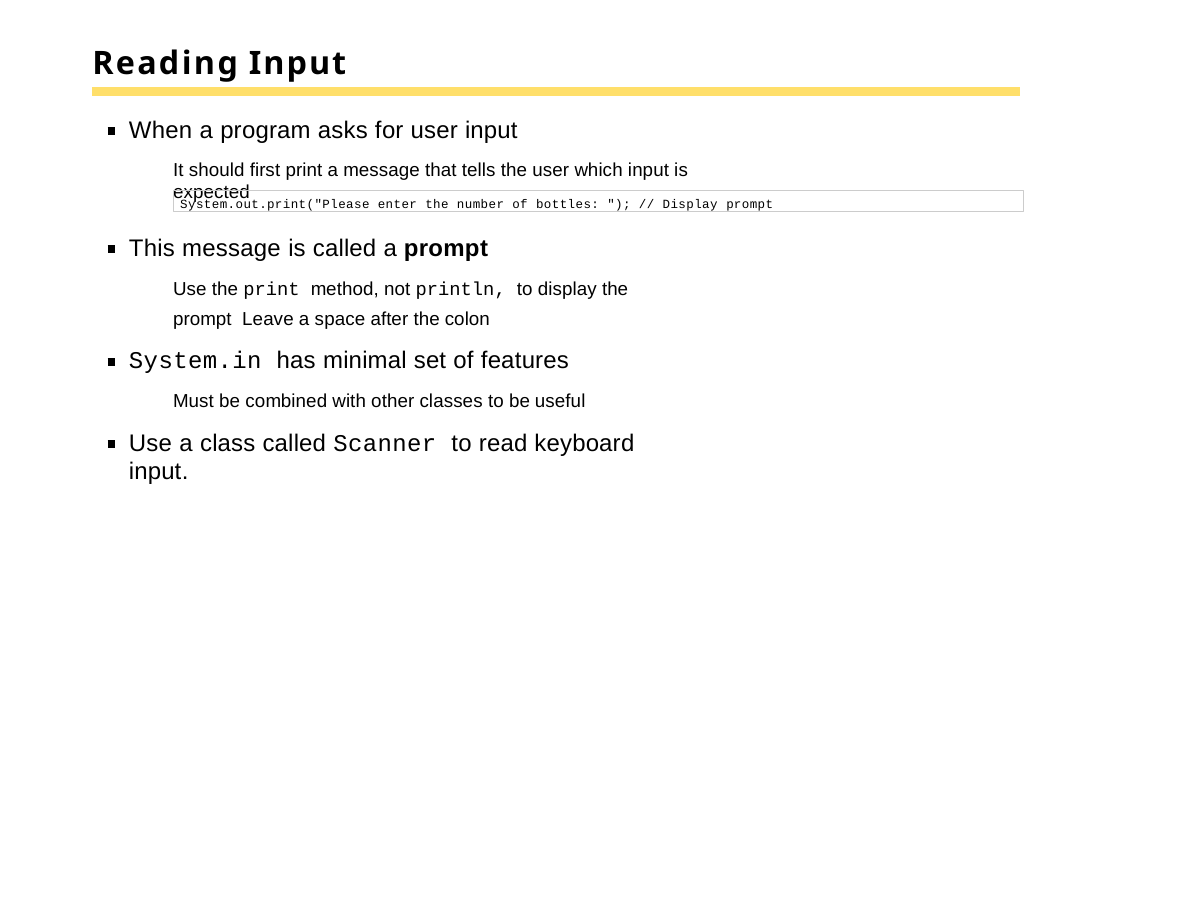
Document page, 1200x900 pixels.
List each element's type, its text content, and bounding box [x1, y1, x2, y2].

title Reading Input [90, 42, 1110, 193]
text_box This message is called a prompt Use the print method, not println, to display the prompt Leave a space after the colon System.in has minimal set of features Must be combined with other classes to be useful Use a class called Scanner to read keyboard input. [126, 232, 697, 485]
text_box System.out.print("Please enter the number of bottles: "); // Display prompt [173, 190, 1024, 212]
text_box When a program asks for user input It should first print a message that tells the user which input is expected [126, 114, 768, 203]
